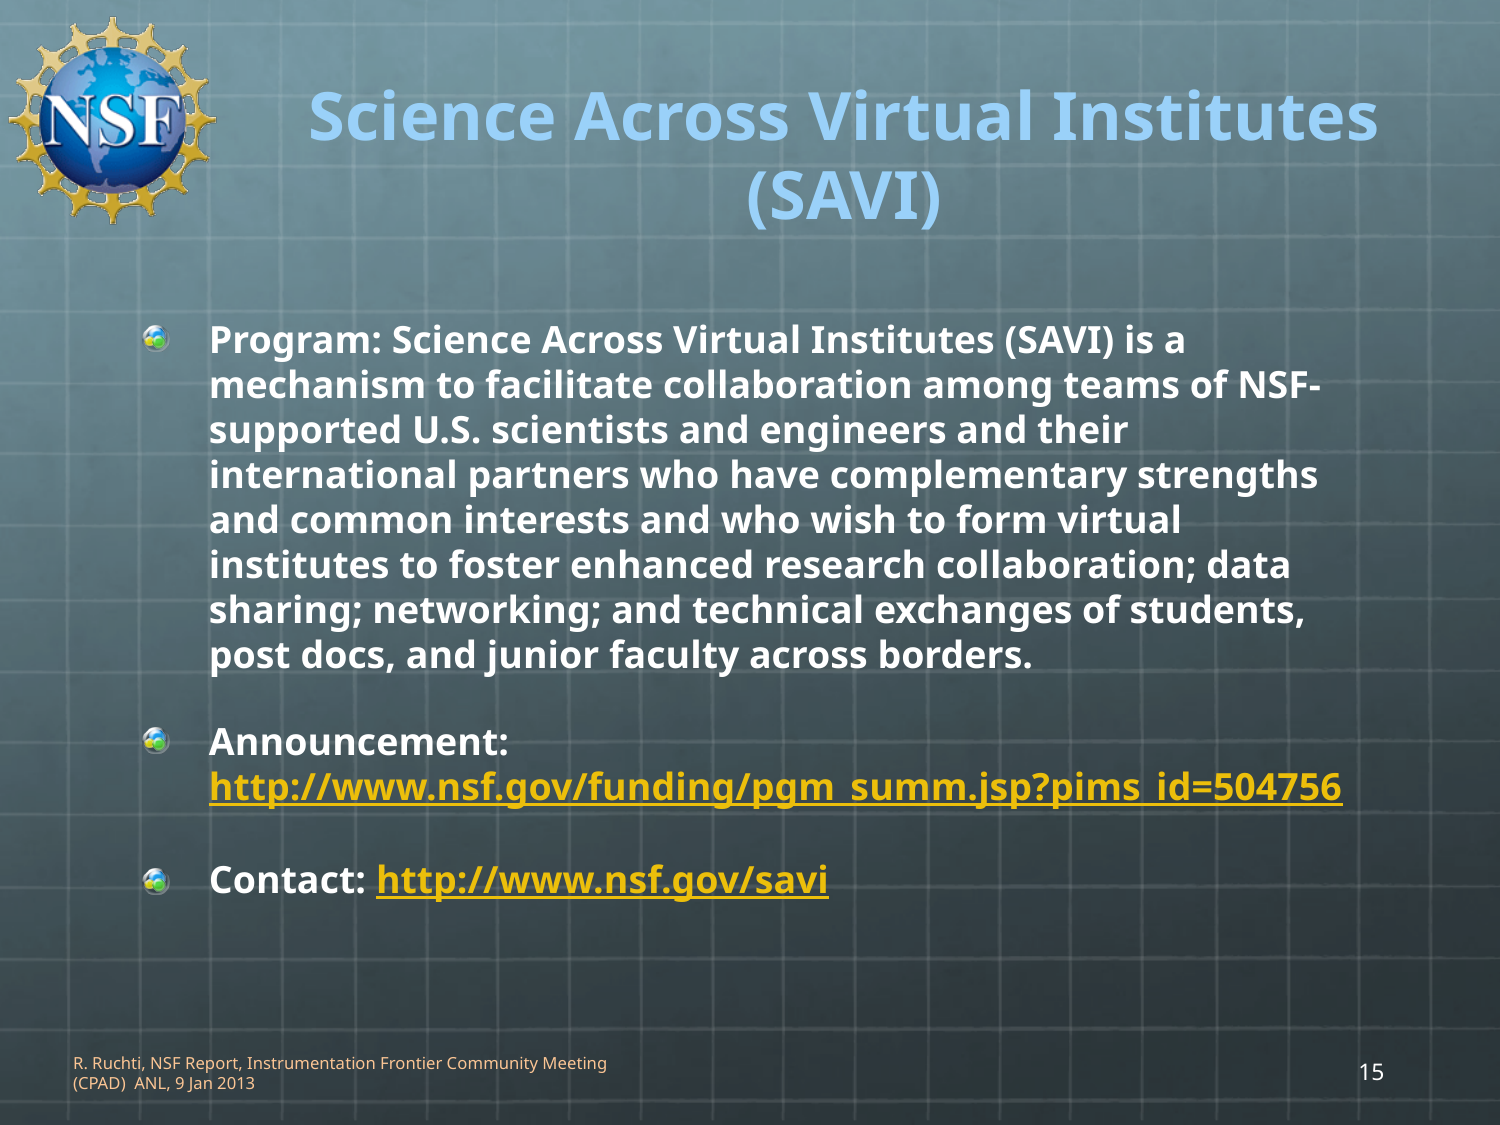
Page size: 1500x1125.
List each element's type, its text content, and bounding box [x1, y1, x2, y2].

list Program: Science Across Virtual Institutes (SAVI) is a mechanism to facilitate collaboration among teams of NSF-supported U.S. scientists and engineers and their international partners who have complementary strengths and common interests and who wish to form virtual institutes to foster enhanced research collaboration; data sharing; networking; and technical exchanges of students, post docs, and junior faculty across borders. Announcement: http://www.nsf.gov/funding/pgm_summ.jsp?pims_id=504756 Contact: http://www.nsf.gov/savi [127, 308, 1372, 958]
footer R. Ruchti, NSF Report, Instrumentation Frontier Community Meeting (CPAD) ANL, 9 Jan 2013 [58, 1042, 653, 1103]
slide_number 15 [1309, 1042, 1435, 1103]
picture [0, 0, 1500, 1125]
title Science Across Virtual Institutes (SAVI) [222, 17, 1467, 289]
